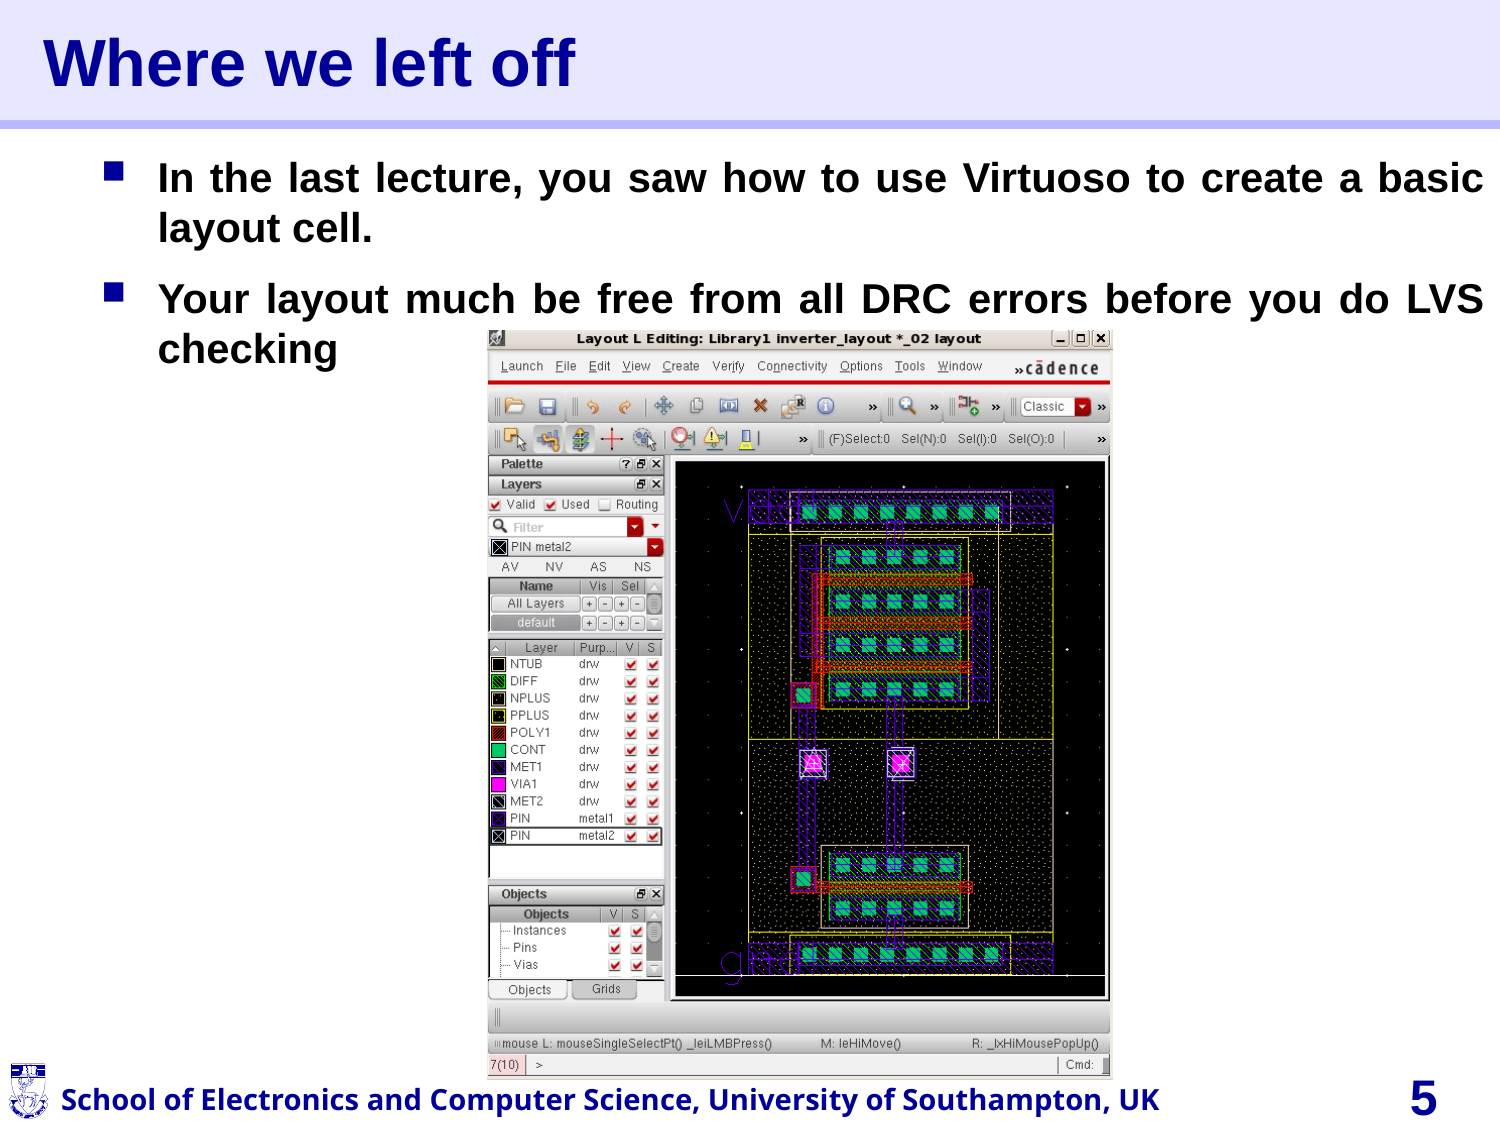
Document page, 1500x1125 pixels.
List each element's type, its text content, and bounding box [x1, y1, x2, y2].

title Where we left off [0, 0, 1500, 121]
picture [486, 330, 1113, 1080]
list In the last lecture, you saw how to use Virtuoso to create a basic layout cell. Your layout much be free from all DRC errors before you do LVS checking [86, 143, 1500, 918]
